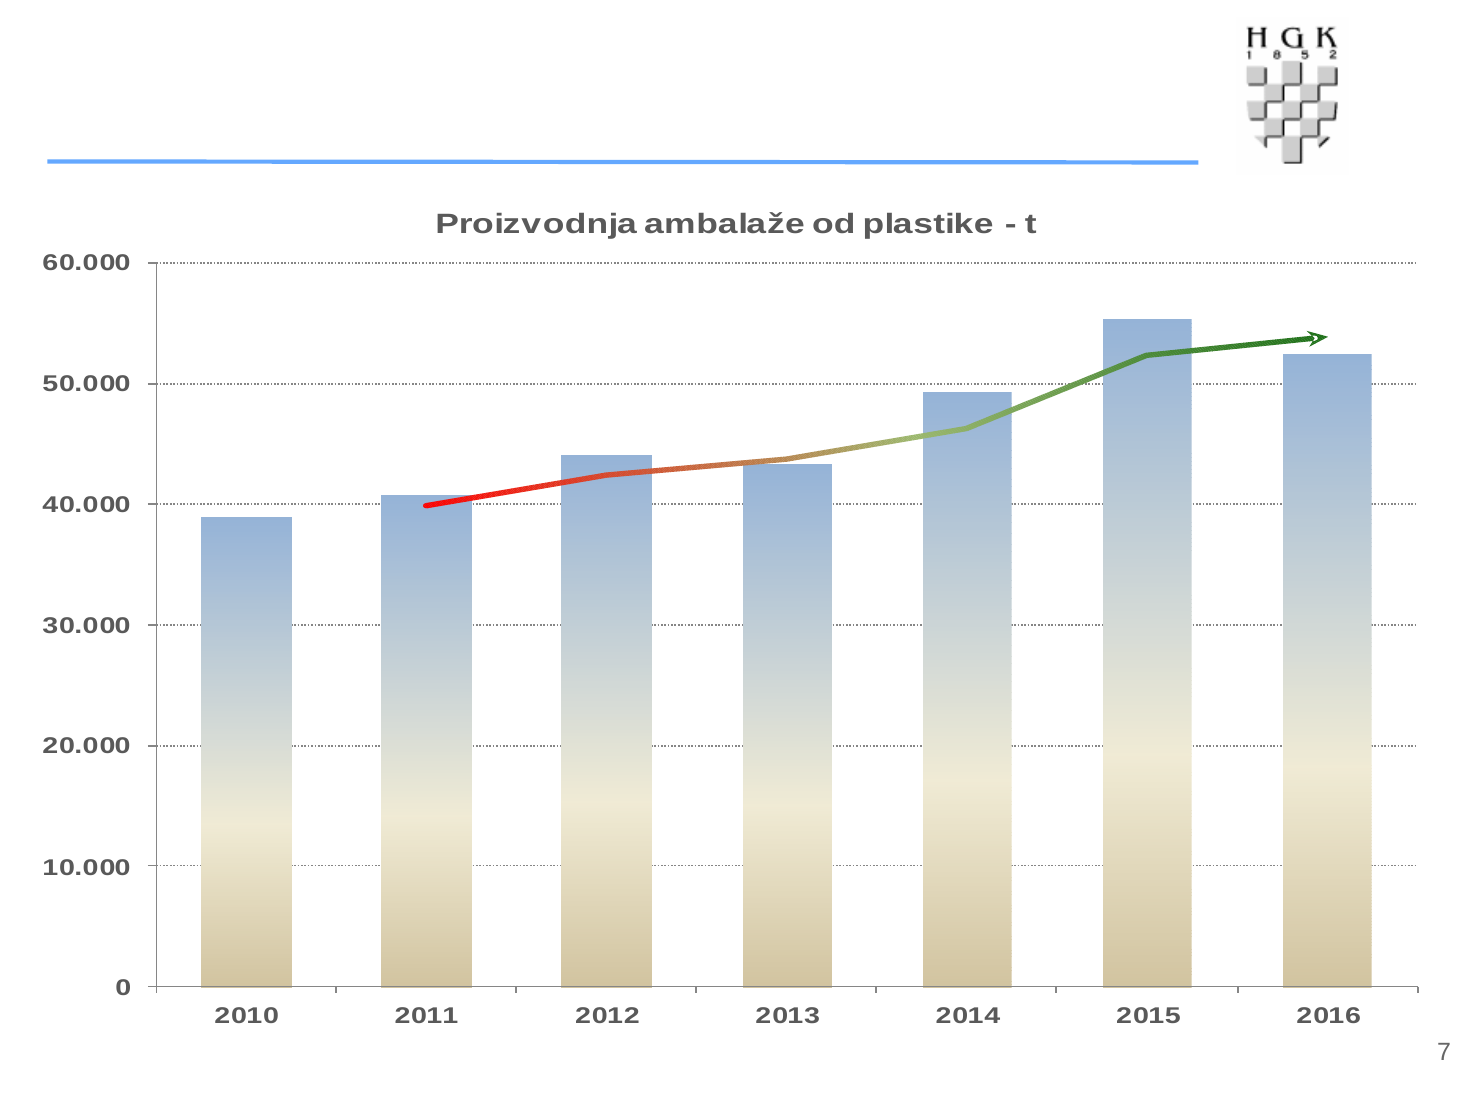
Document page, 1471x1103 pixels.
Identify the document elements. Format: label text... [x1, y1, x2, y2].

picture [1236, 17, 1349, 175]
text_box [18, 186, 1453, 1046]
slide_number 6 [1157, 1028, 1464, 1072]
